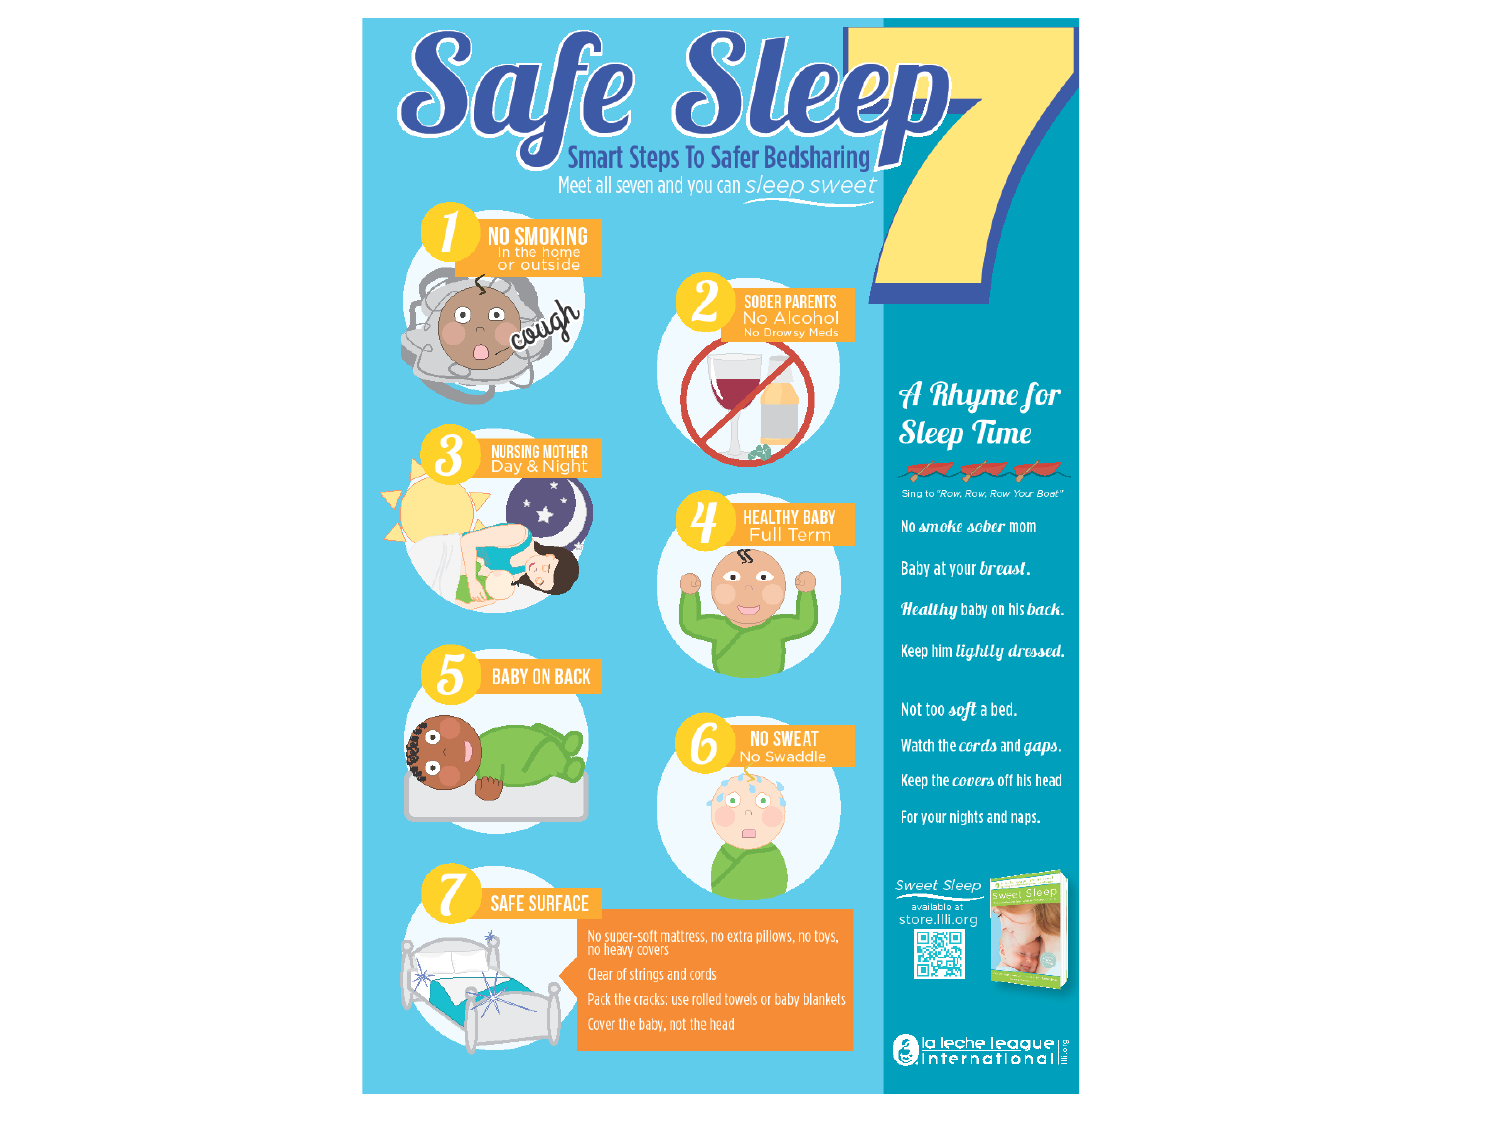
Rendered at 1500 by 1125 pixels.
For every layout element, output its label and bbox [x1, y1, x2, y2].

list [362, 18, 1080, 1094]
